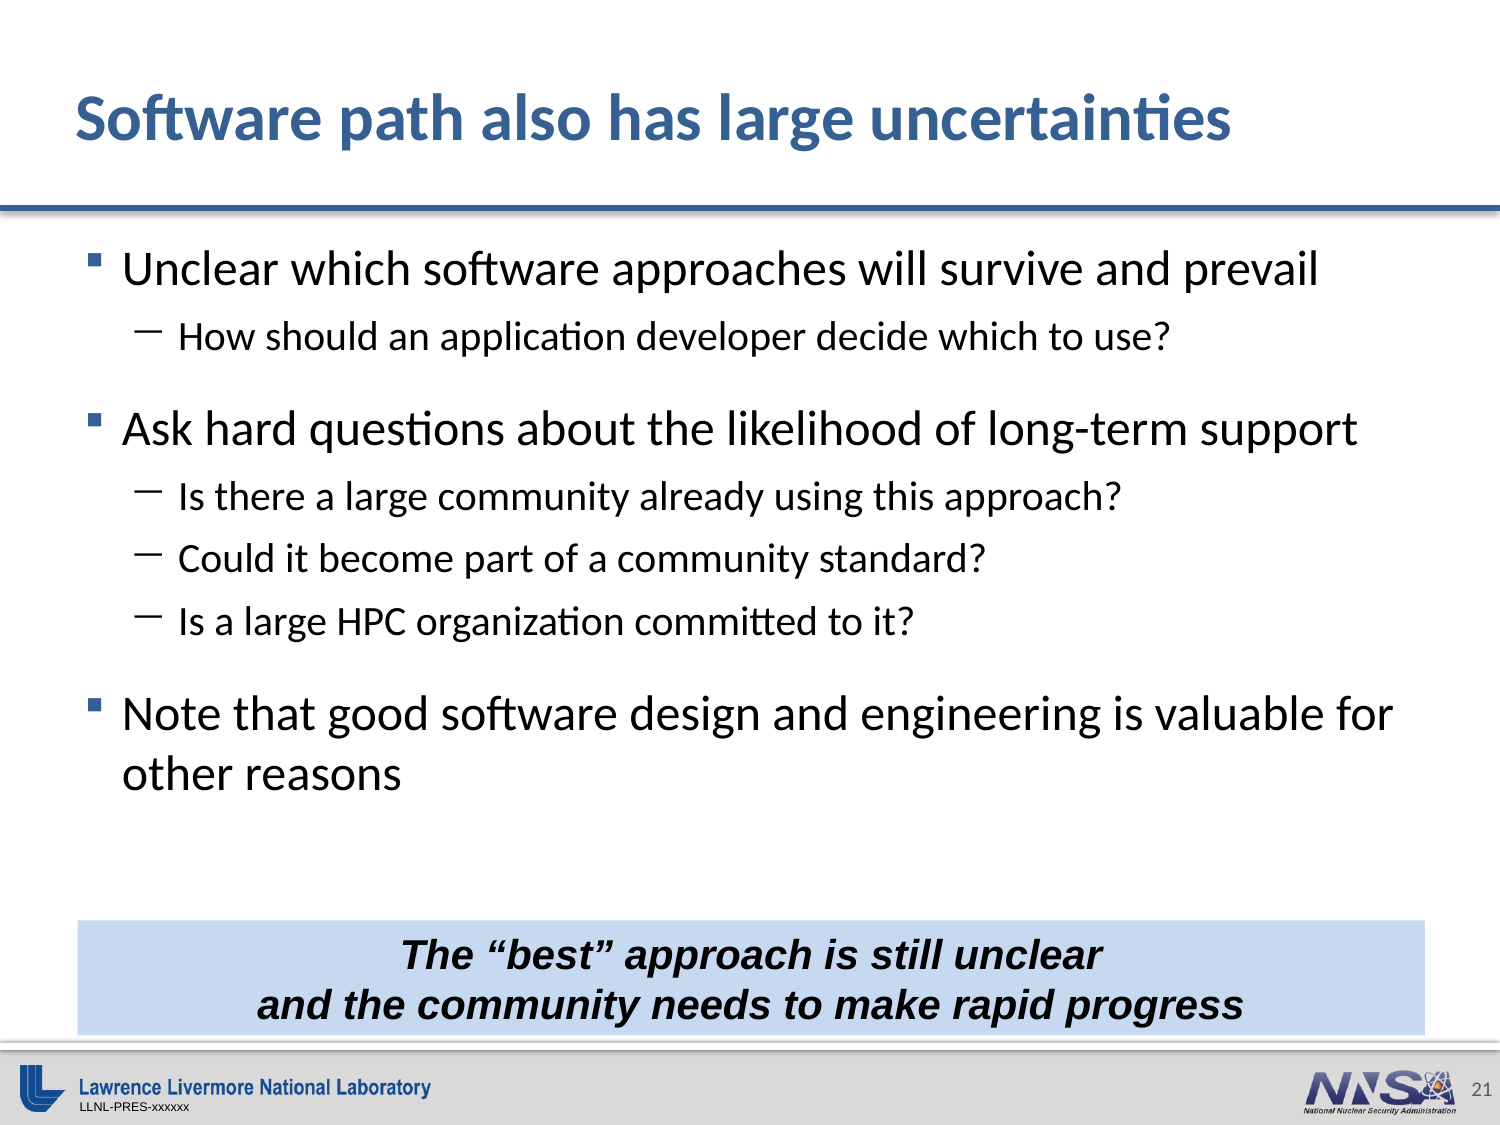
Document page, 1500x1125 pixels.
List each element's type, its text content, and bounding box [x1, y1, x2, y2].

picture [1296, 1057, 1463, 1122]
title Software path also has large uncertainties [75, 36, 1425, 202]
list Unclear which software approaches will survive and prevail How should an application developer decide which to use? Ask hard questions about the likelihood of long-term support Is there a large community already using this approach? Could it become part of a community standard? Is a large HPC organization committed to it? Note that good software design and engineering is valuable for other reasons [75, 235, 1427, 1037]
picture [20, 1065, 469, 1112]
text_box The “best” approach is still unclear and the community needs to make rapid progress [77, 920, 1425, 1036]
